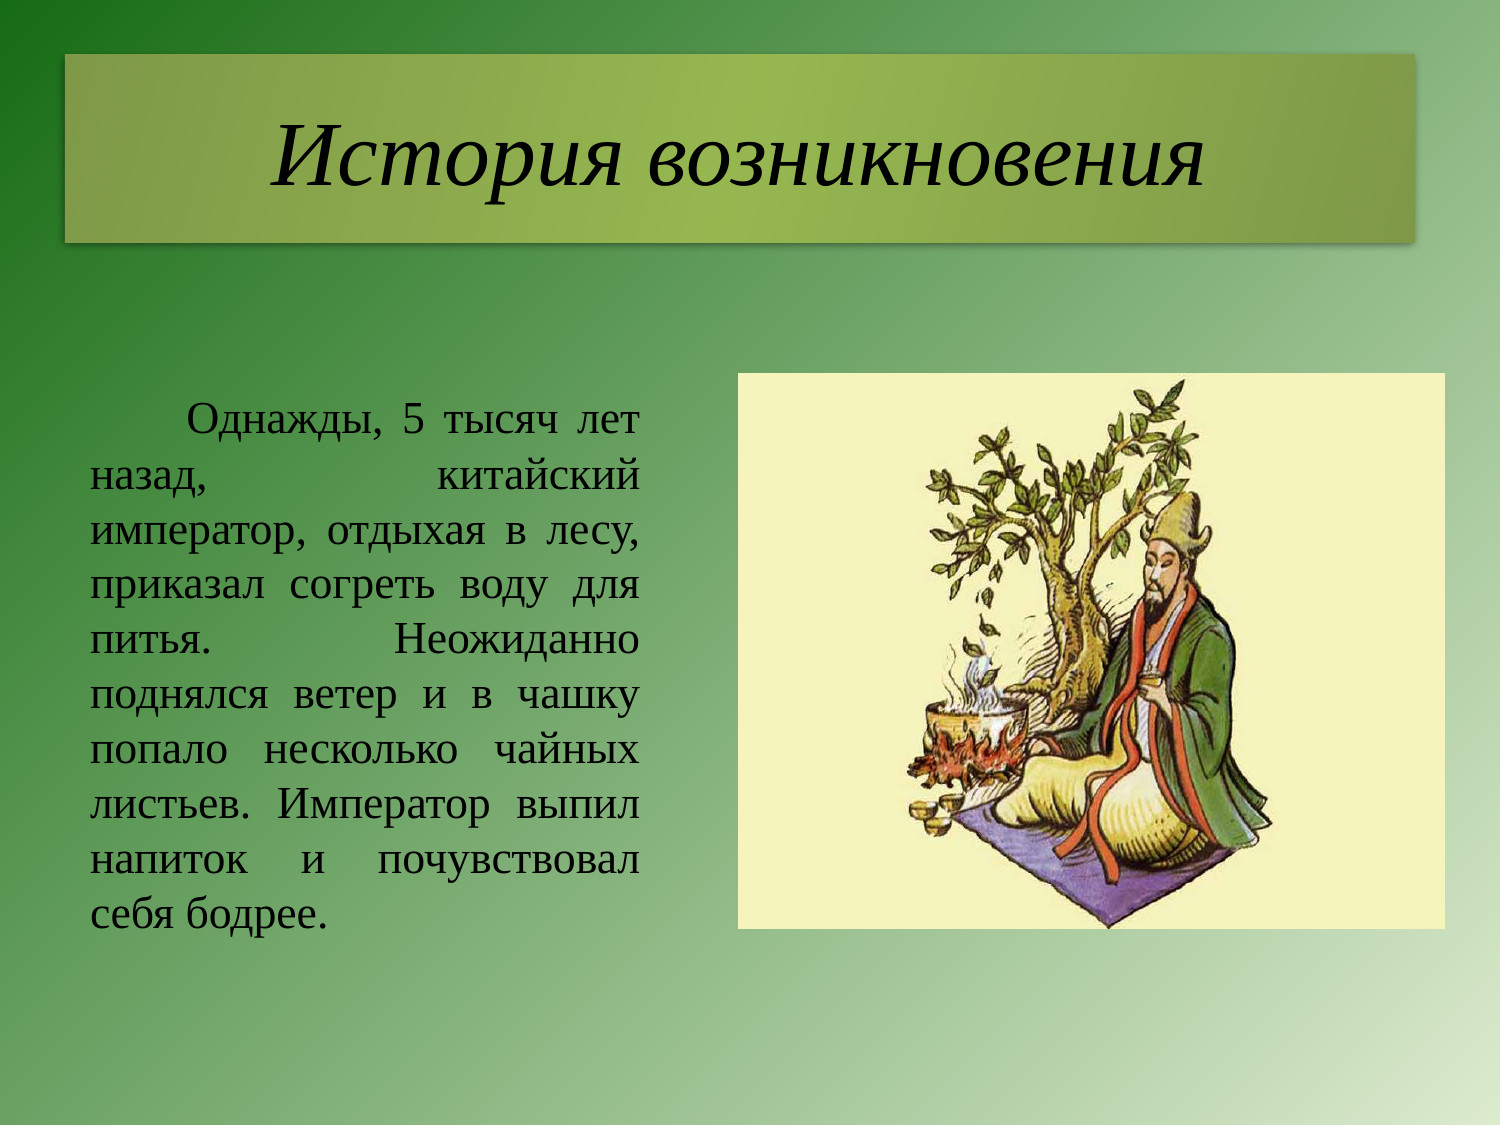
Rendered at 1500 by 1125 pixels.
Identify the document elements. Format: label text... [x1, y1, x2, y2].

list Однажды, 5 тысяч лет назад, китайский император, отдыхая в лесу, приказал согреть воду для питья. Неожиданно поднялся ветер и в чашку попало несколько чайных листьев. Император выпил напиток и почувствовал себя бодрее. [75, 262, 656, 1059]
picture [737, 373, 1445, 929]
title История возникновения [64, 54, 1415, 243]
